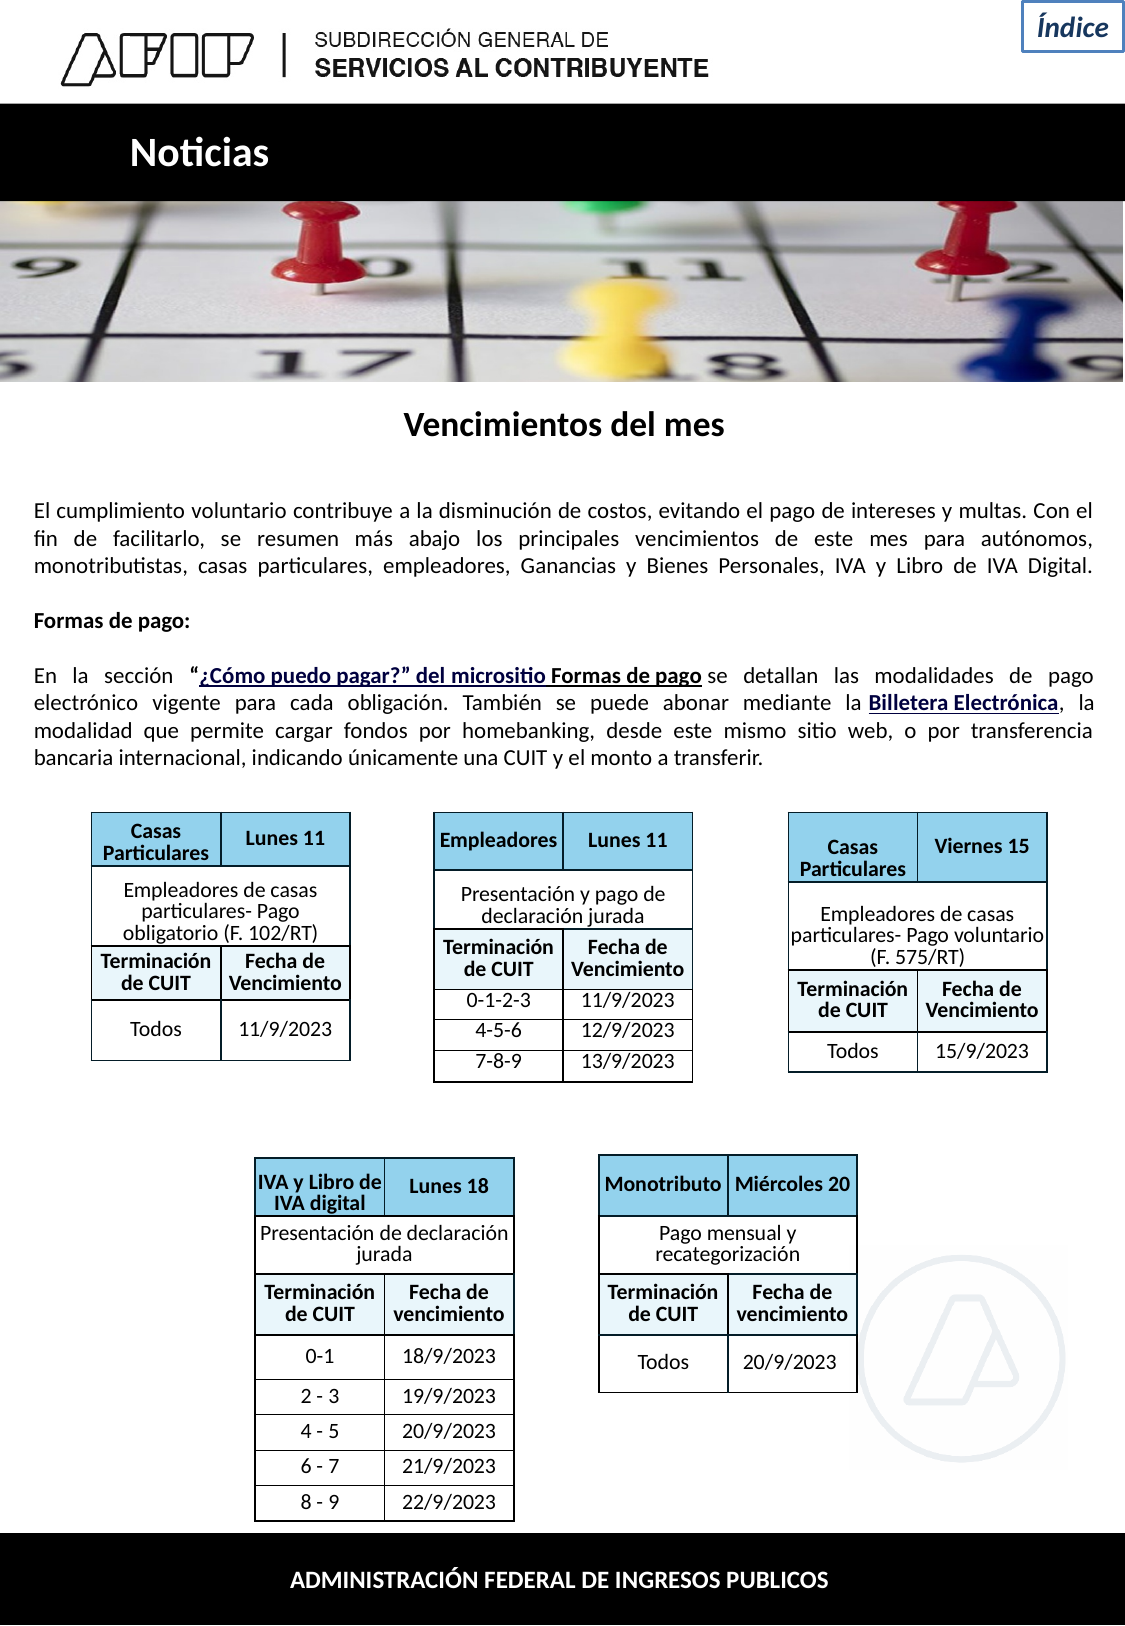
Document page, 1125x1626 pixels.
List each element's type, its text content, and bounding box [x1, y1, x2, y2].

table_cell Fecha de vencimiento [729, 1275, 844, 1334]
table_cell 15/9/2023 [918, 1033, 1046, 1071]
table_cell Fecha de Vencimiento [564, 930, 692, 989]
table_cell 8 - 9 [256, 1486, 384, 1520]
table_header Empleadores [435, 813, 562, 869]
table_cell Todos [92, 1001, 220, 1060]
table_cell Presentación y pago de declaración jurada [435, 871, 692, 928]
table_cell 2 - 3 [256, 1380, 384, 1414]
table_cell 22/9/2023 [385, 1486, 513, 1520]
table_cell 7-8-9 [435, 1051, 562, 1081]
text_box Índice [1022, 1, 1124, 52]
table_cell Terminación de CUIT [435, 930, 562, 989]
table_header Casas Particulares [92, 813, 220, 865]
table_cell Terminación de CUIT [92, 947, 220, 999]
table_cell 20/9/2023 [385, 1415, 513, 1450]
table_cell 0-1 [256, 1336, 384, 1379]
table_header Monotributo [600, 1156, 727, 1215]
table_cell 21/9/2023 [385, 1451, 513, 1485]
table_cell Empleadores de casas particulares- Pago voluntario (F. 575/RT) [789, 883, 1046, 969]
table_header Casas Particulares [789, 813, 917, 881]
table_cell 18/9/2023 [385, 1336, 513, 1379]
table_header Lunes 11 [222, 813, 349, 865]
table_header Viernes 15 [918, 813, 1046, 881]
table_cell Fecha de Vencimiento [222, 947, 349, 999]
text_box Vencimientos del mes El cumplimiento voluntario contribuye a la disminución de costos, evitando el pago de intereses y multas. Con el fin de facilitarlo, se resumen más abajo los principales vencimientos de este mes para autónomos, monotributistas, casas particulares, empleadores, Ganancias y Bienes Personales, IVA y Libro de IVA Digital. Formas de pago: En la sección “¿Cómo puedo pagar?” del micrositio Formas de pago se detallan las modalidades de pago electrónico vigente para cada obligación. También se puede abonar mediante la Billetera Electrónica, la modalidad que permite cargar fondos por homebanking, desde este mismo sitio web, o por transferencia bancaria internacional, indicando únicamente una CUIT y el monto a transferir. [19, 390, 1110, 1575]
table_cell Terminación de CUIT [256, 1275, 384, 1334]
table_cell 4-5-6 [435, 1020, 562, 1050]
table_header Miércoles 20 [729, 1156, 856, 1215]
picture [46, 8, 738, 104]
table_header Lunes 18 [385, 1159, 513, 1215]
picture [0, 168, 1123, 382]
table_cell Terminación de CUIT [789, 971, 917, 1031]
text_box [0, 102, 1125, 169]
text_box ADMINISTRACIÓN FEDERAL DE INGRESOS PUBLICOS [275, 1575, 850, 1601]
table_cell 11/9/2023 [564, 990, 692, 1019]
table_cell Terminación de CUIT [600, 1275, 727, 1334]
table_cell 13/9/2023 [564, 1051, 692, 1081]
table_cell 20/9/2023 [729, 1336, 844, 1392]
table_cell Presentación de declaración jurada [256, 1217, 513, 1273]
table_cell 12/9/2023 [564, 1020, 692, 1050]
table_cell Fecha de vencimiento [385, 1275, 513, 1334]
table_cell Fecha de Vencimiento [918, 971, 1046, 1031]
table_cell 19/9/2023 [385, 1380, 513, 1414]
table_header Lunes 11 [564, 813, 692, 869]
table_cell 11/9/2023 [222, 1001, 349, 1060]
table_cell 0-1-2-3 [435, 990, 562, 1019]
text_box Noticias [115, 117, 948, 167]
table_cell Pago mensual y recategorización [600, 1217, 856, 1273]
table_cell 6 - 7 [256, 1451, 384, 1485]
table_cell Todos [600, 1336, 727, 1392]
text_box [0, 1531, 1125, 1625]
table_cell 4 - 5 [256, 1415, 384, 1450]
table_header IVA y Libro de IVA digital [256, 1159, 384, 1215]
picture [849, 1245, 1068, 1470]
table_cell Todos [789, 1033, 917, 1071]
table_cell Empleadores de casas particulares- Pago obligatorio (F. 102/RT) [92, 867, 349, 945]
